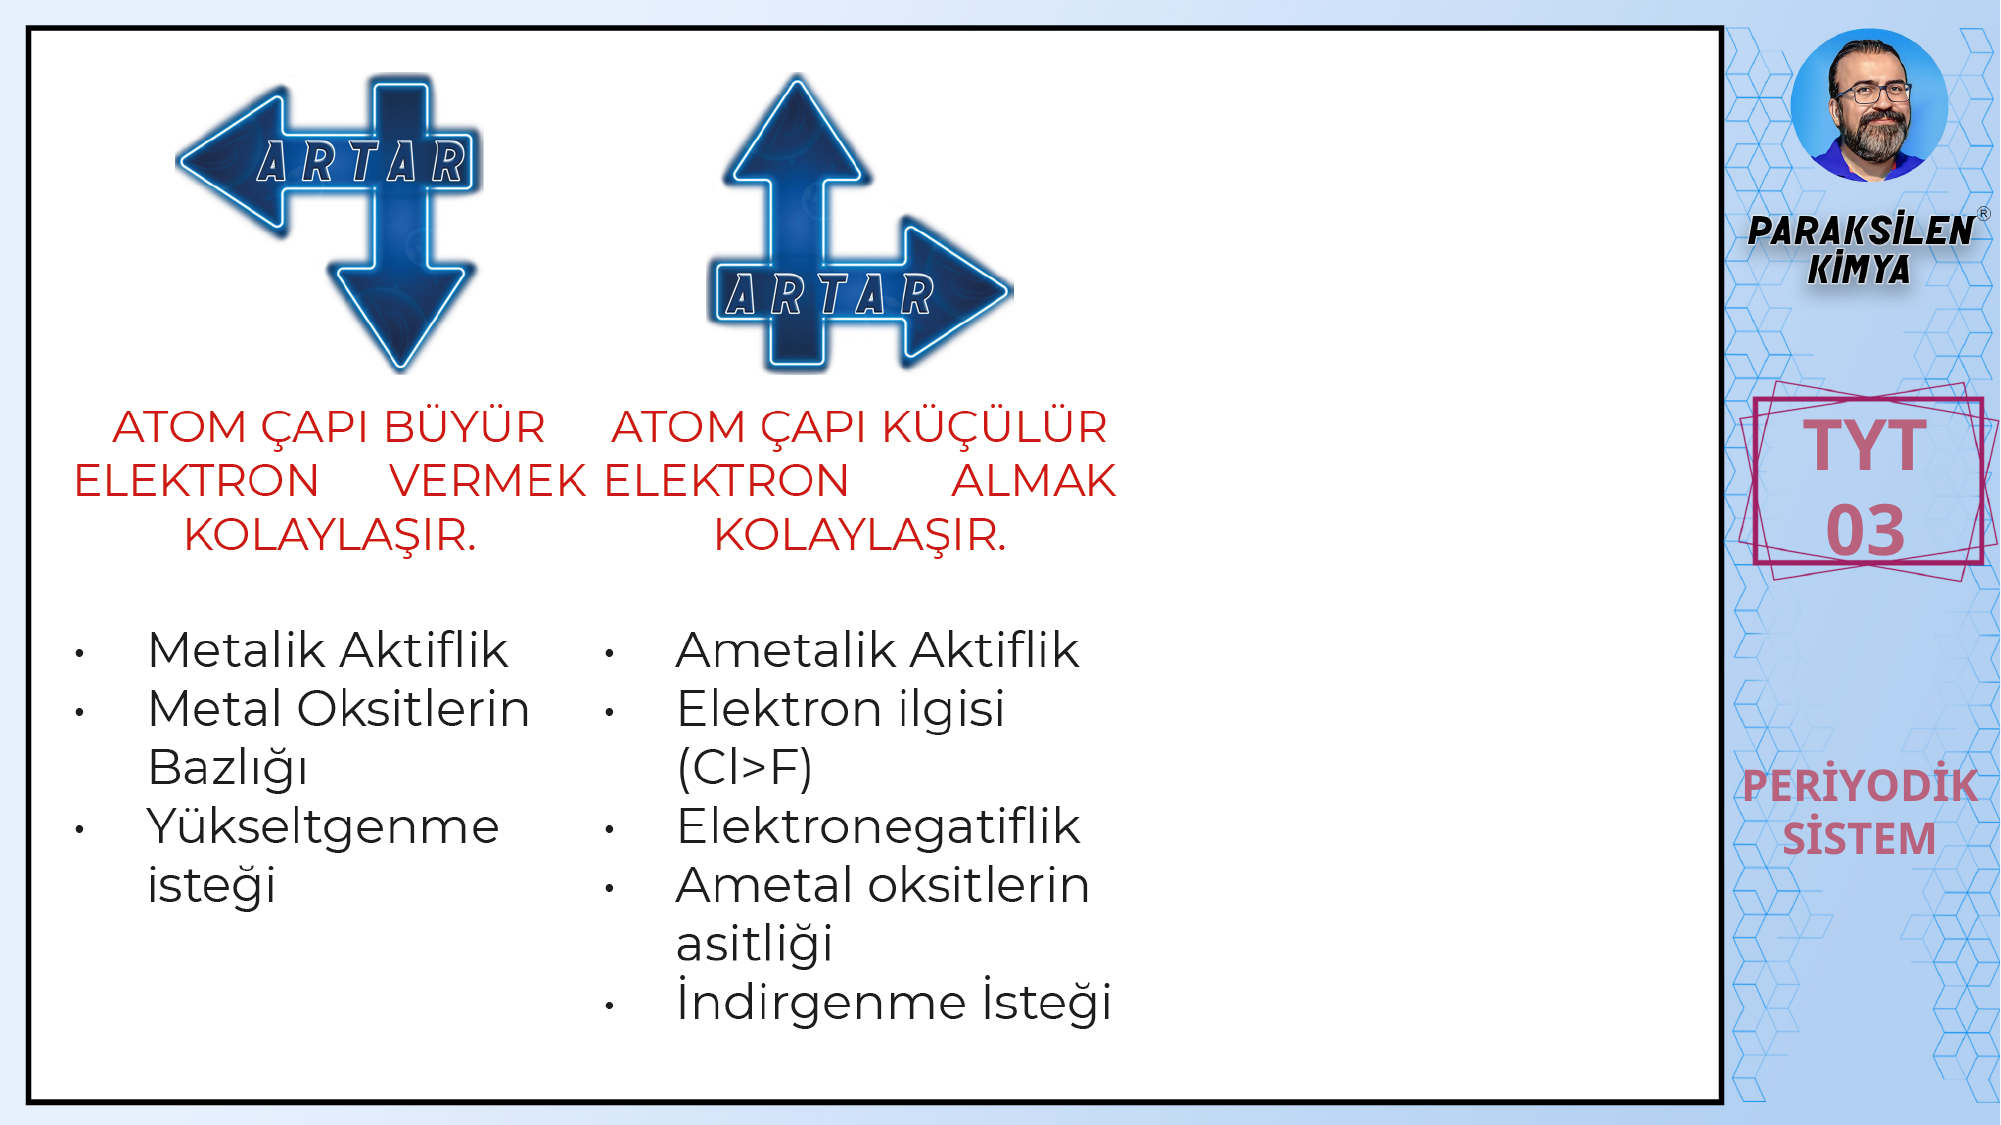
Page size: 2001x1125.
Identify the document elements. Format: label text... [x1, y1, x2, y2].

text_box PERİYODİK SİSTEM [1719, 750, 2000, 871]
text_box TYT 03 [1755, 392, 1977, 577]
picture [0, 0, 2001, 1125]
